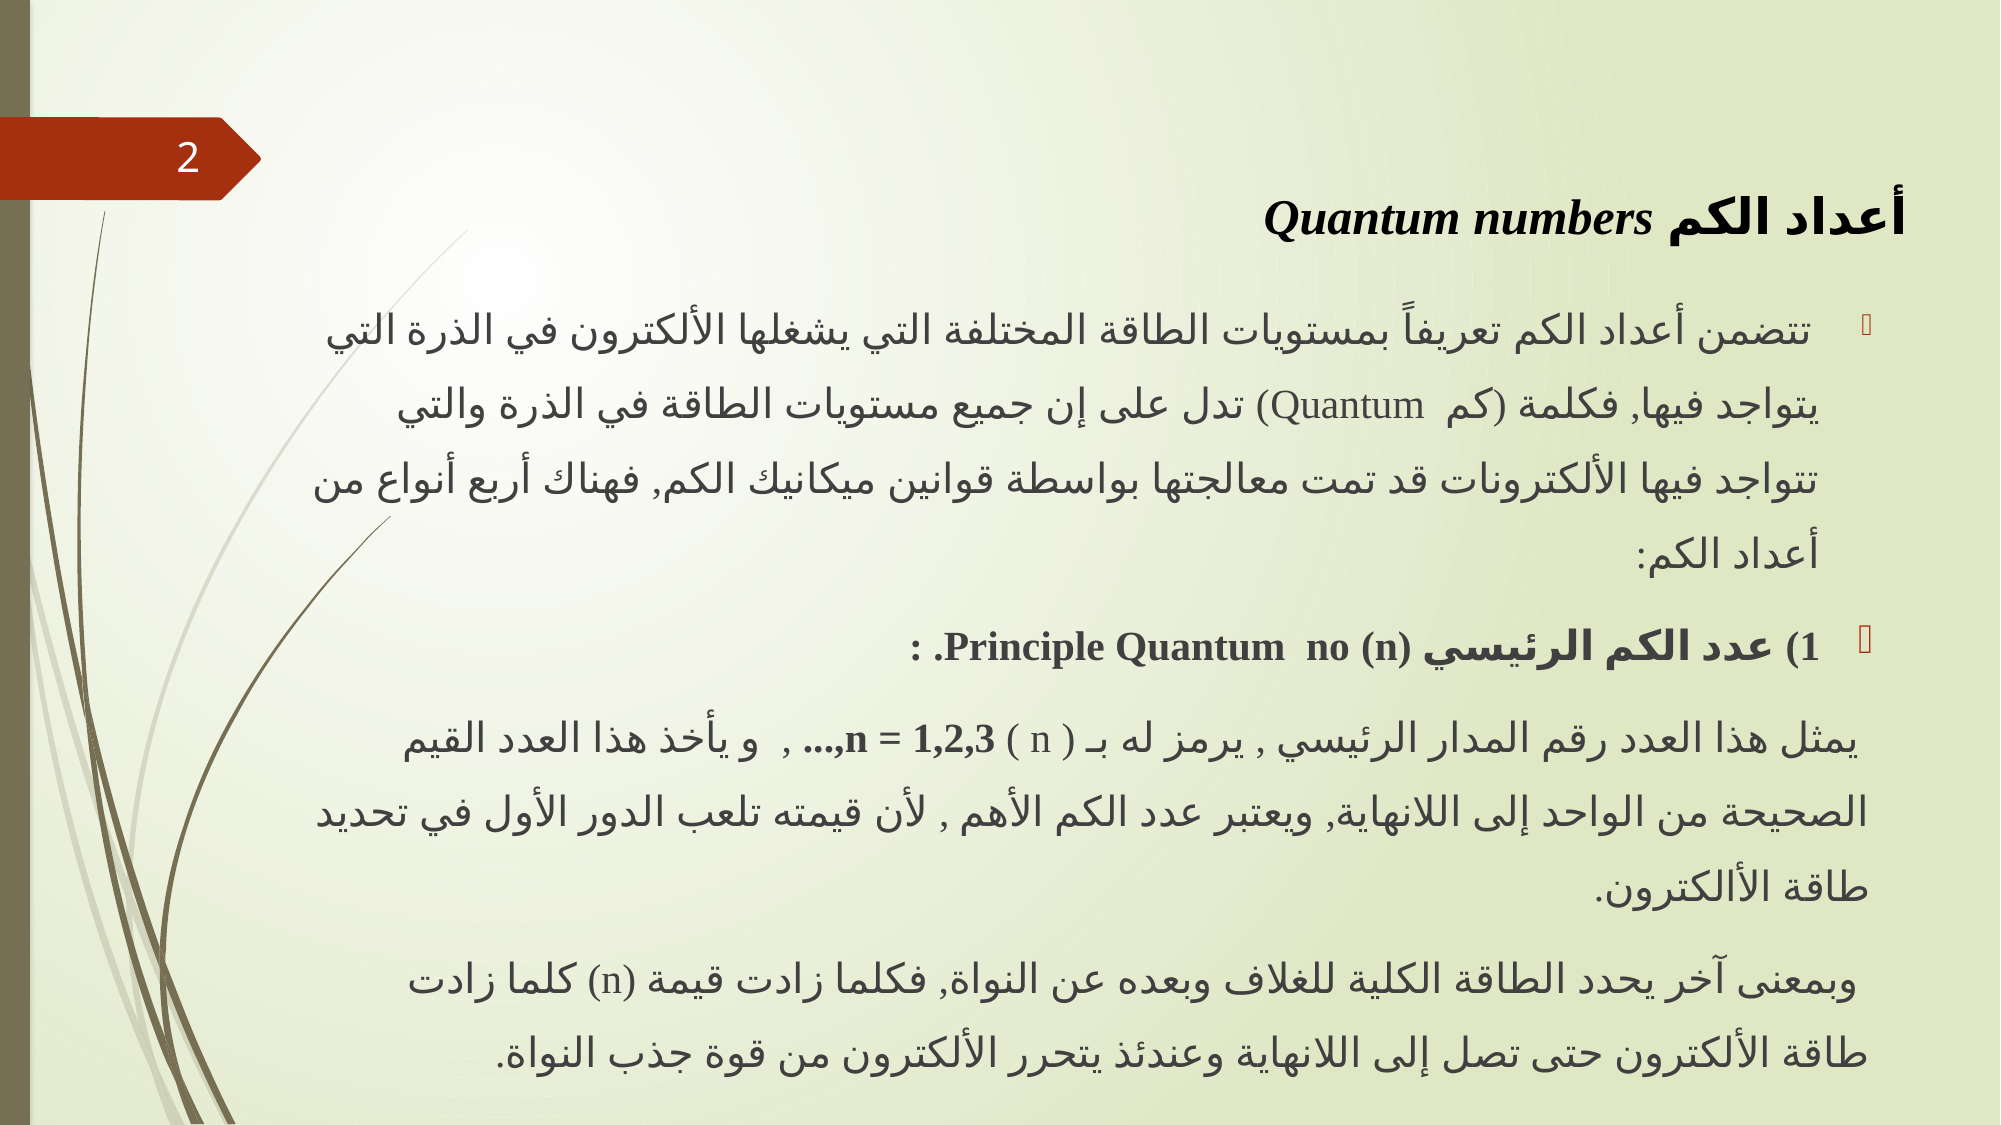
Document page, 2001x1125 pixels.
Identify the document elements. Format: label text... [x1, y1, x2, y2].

text_box أعداد الكم Quantum numbers [1235, 147, 1923, 253]
slide_number 2 [87, 129, 216, 190]
list تتضمن أعداد الكم تعريفاً بمستويات الطاقة المختلفة التي يشغلها الألكترون في الذرة التي يتواجد فيها, فكلمة (كم Quantum) تدل على إن جميع مستويات الطاقة في الذرة والتي تتواجد فيها الألكترونات قد تمت معالجتها بواسطة قوانين ميكانيك الكم, فهناك أربع أنواع من أعداد الكم: 1) عدد الكم الرئيسي (n) Principle Quantum no. : يمثل هذا العدد رقم المدار الرئيسي , يرمز له بـ ( n ) n = 1,2,3,... , و يأخذ هذا العدد القيم الصحيحة من الواحد إلى اللانهاية, ويعتبر عدد الكم الأهم , لأن قيمته تلعب الدور الأول في تحديد طاقة الأالكترون. وبمعنى آخر يحدد الطاقة الكلية للغلاف وبعده عن النواة, فكلما زادت قيمة (n) كلما زادت طاقة الألكترون حتى تصل إلى اللانهاية وعندئذ يتحرر الألكترون من قوة جذب النواة. [295, 270, 1886, 1085]
